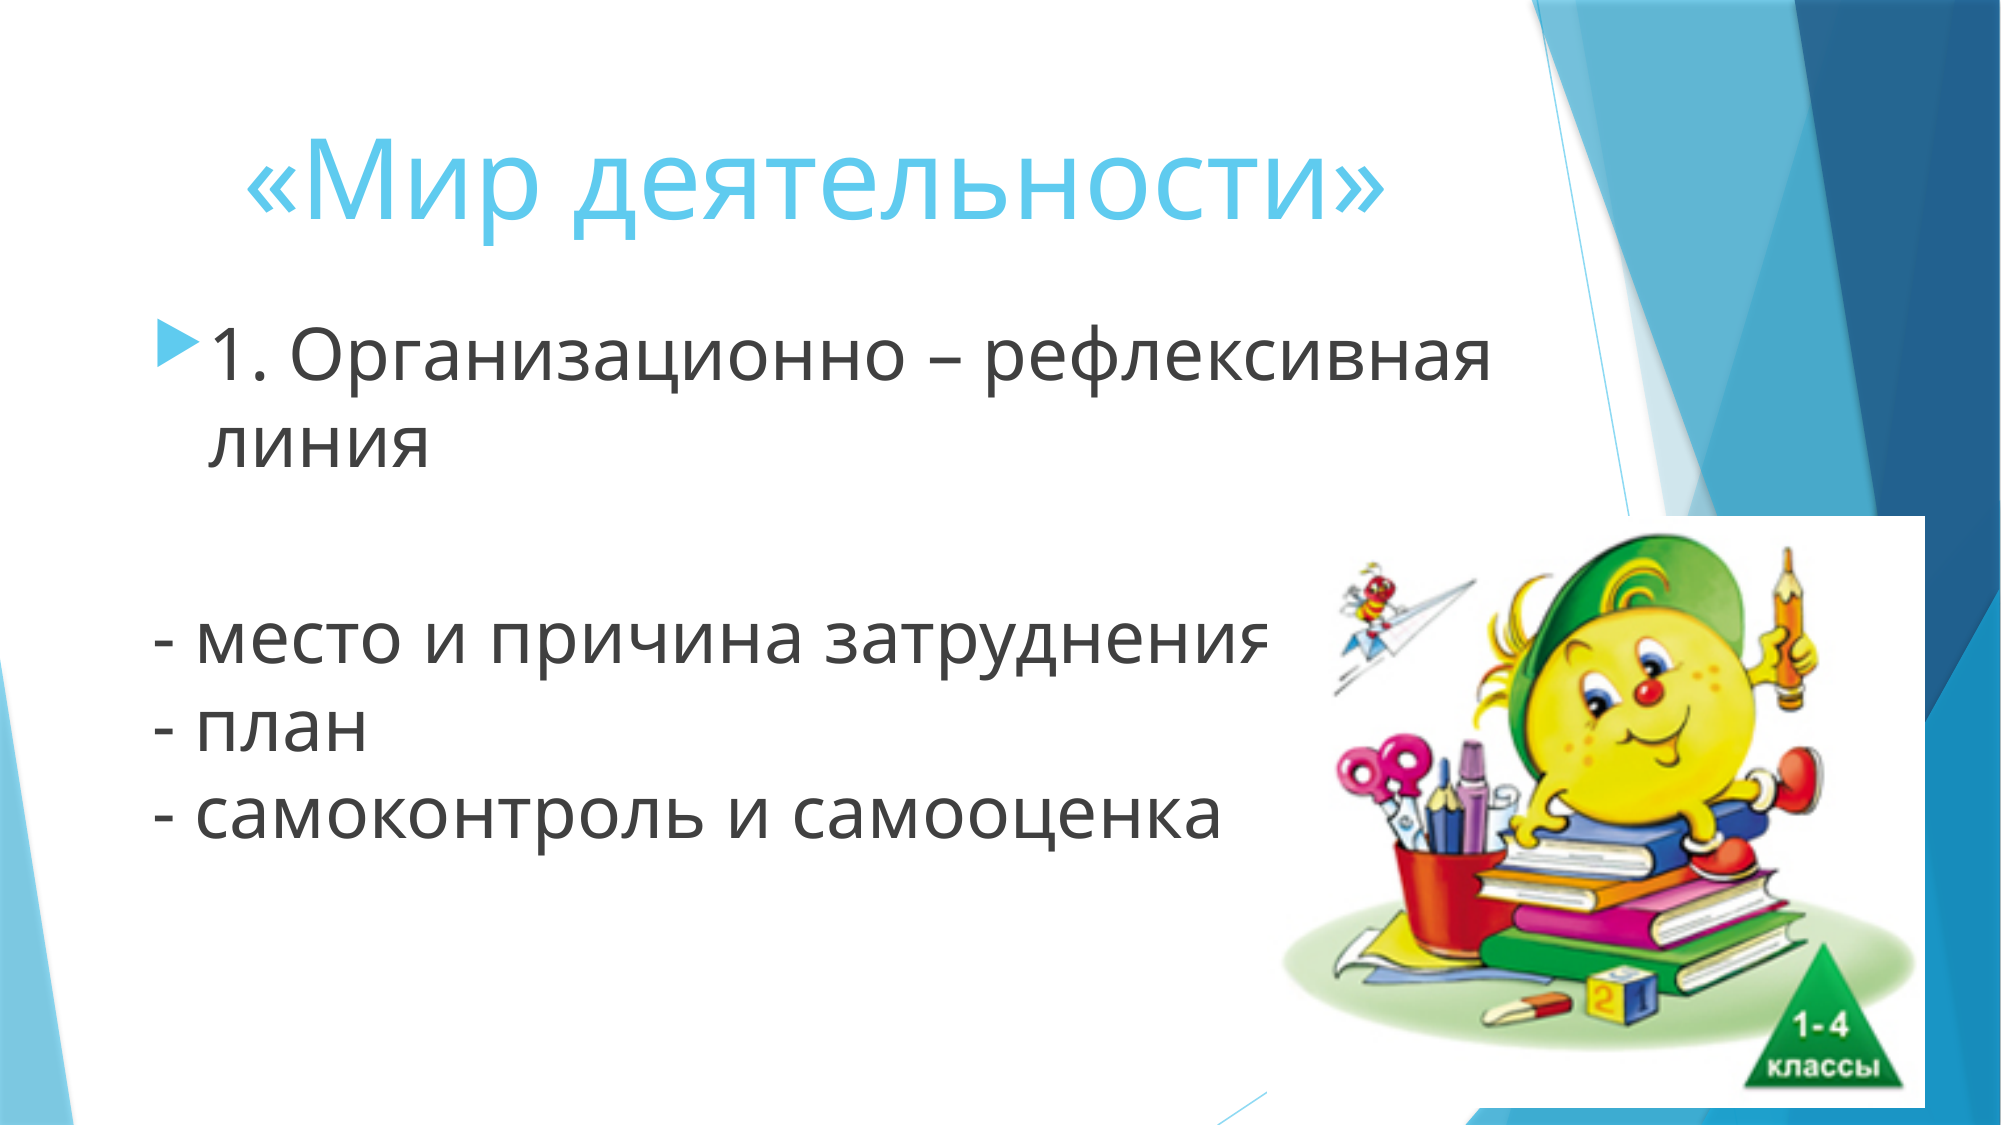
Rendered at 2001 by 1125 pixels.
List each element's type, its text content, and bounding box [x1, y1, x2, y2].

picture [1266, 515, 1925, 1108]
list 1. Организационно – рефлексивная линия - место и причина затруднения - план - самоконтроль и самооценка [137, 299, 1570, 1017]
title «Мир деятельности» [110, 99, 1522, 317]
